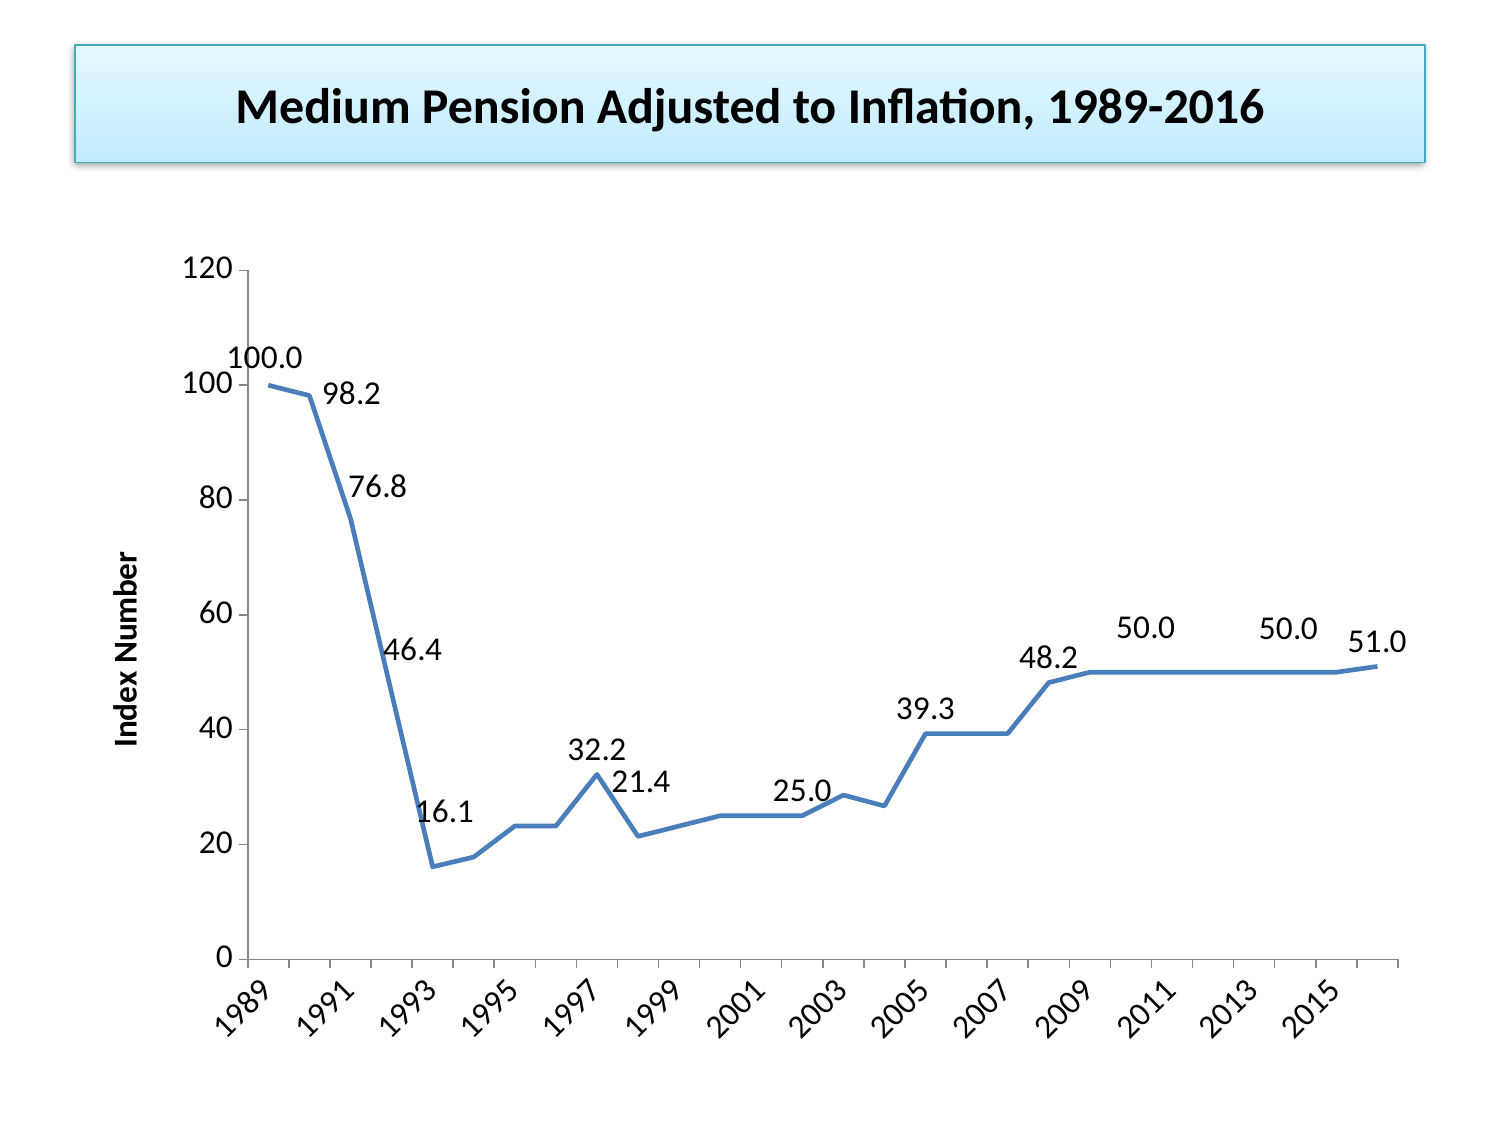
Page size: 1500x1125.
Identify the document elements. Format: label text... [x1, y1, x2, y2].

chart [74, 237, 1426, 1063]
title Medium Pension Adjusted to Inflation, 1989-2016 [74, 44, 1426, 163]
